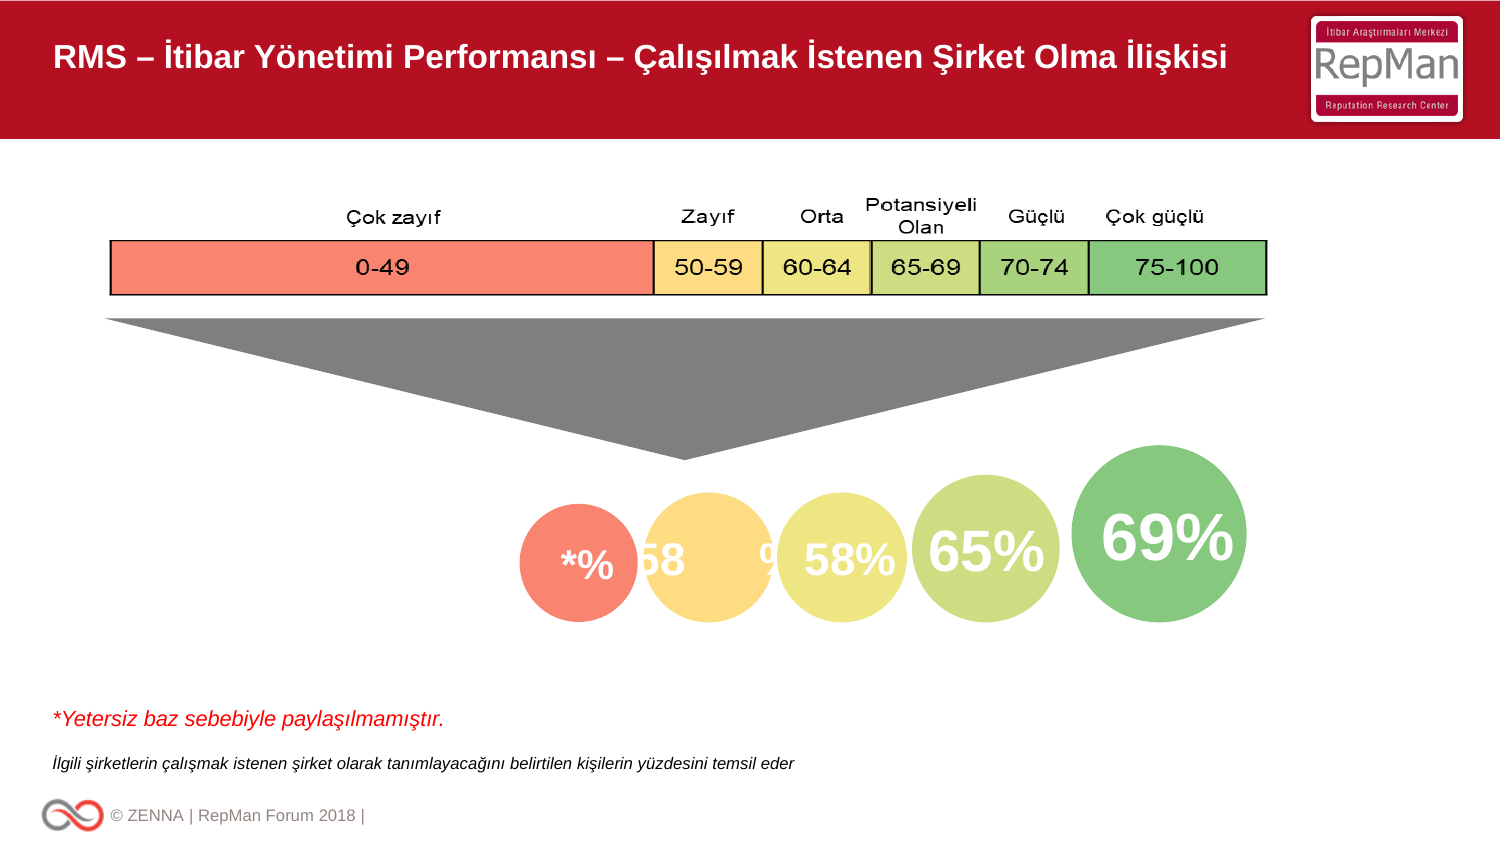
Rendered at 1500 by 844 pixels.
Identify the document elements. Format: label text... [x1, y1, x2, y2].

text_box 69% [1071, 445, 1247, 623]
text_box *% [519, 503, 638, 622]
title RMS – İtibar Yönetimi Performansı – Çalışılmak İstenen Şirket Olma İlişkisi [53, 8, 1305, 103]
text_box [104, 318, 1266, 461]
text_box İlgili şirketlerin çalışmak istenen şirket olarak tanımlayacağını belirtilen kişilerin yüzdesini temsil eder [52, 753, 831, 777]
picture [1304, 10, 1468, 128]
text_box [0, 0, 1500, 141]
picture [29, 786, 113, 833]
text_box 65% [912, 474, 1060, 623]
text_box *Yetersiz baz sebebiyle paylaşılmamıştır. [52, 704, 939, 753]
picture [108, 185, 1270, 296]
text_box 58% [776, 492, 907, 623]
text_box 58 % [643, 492, 774, 623]
